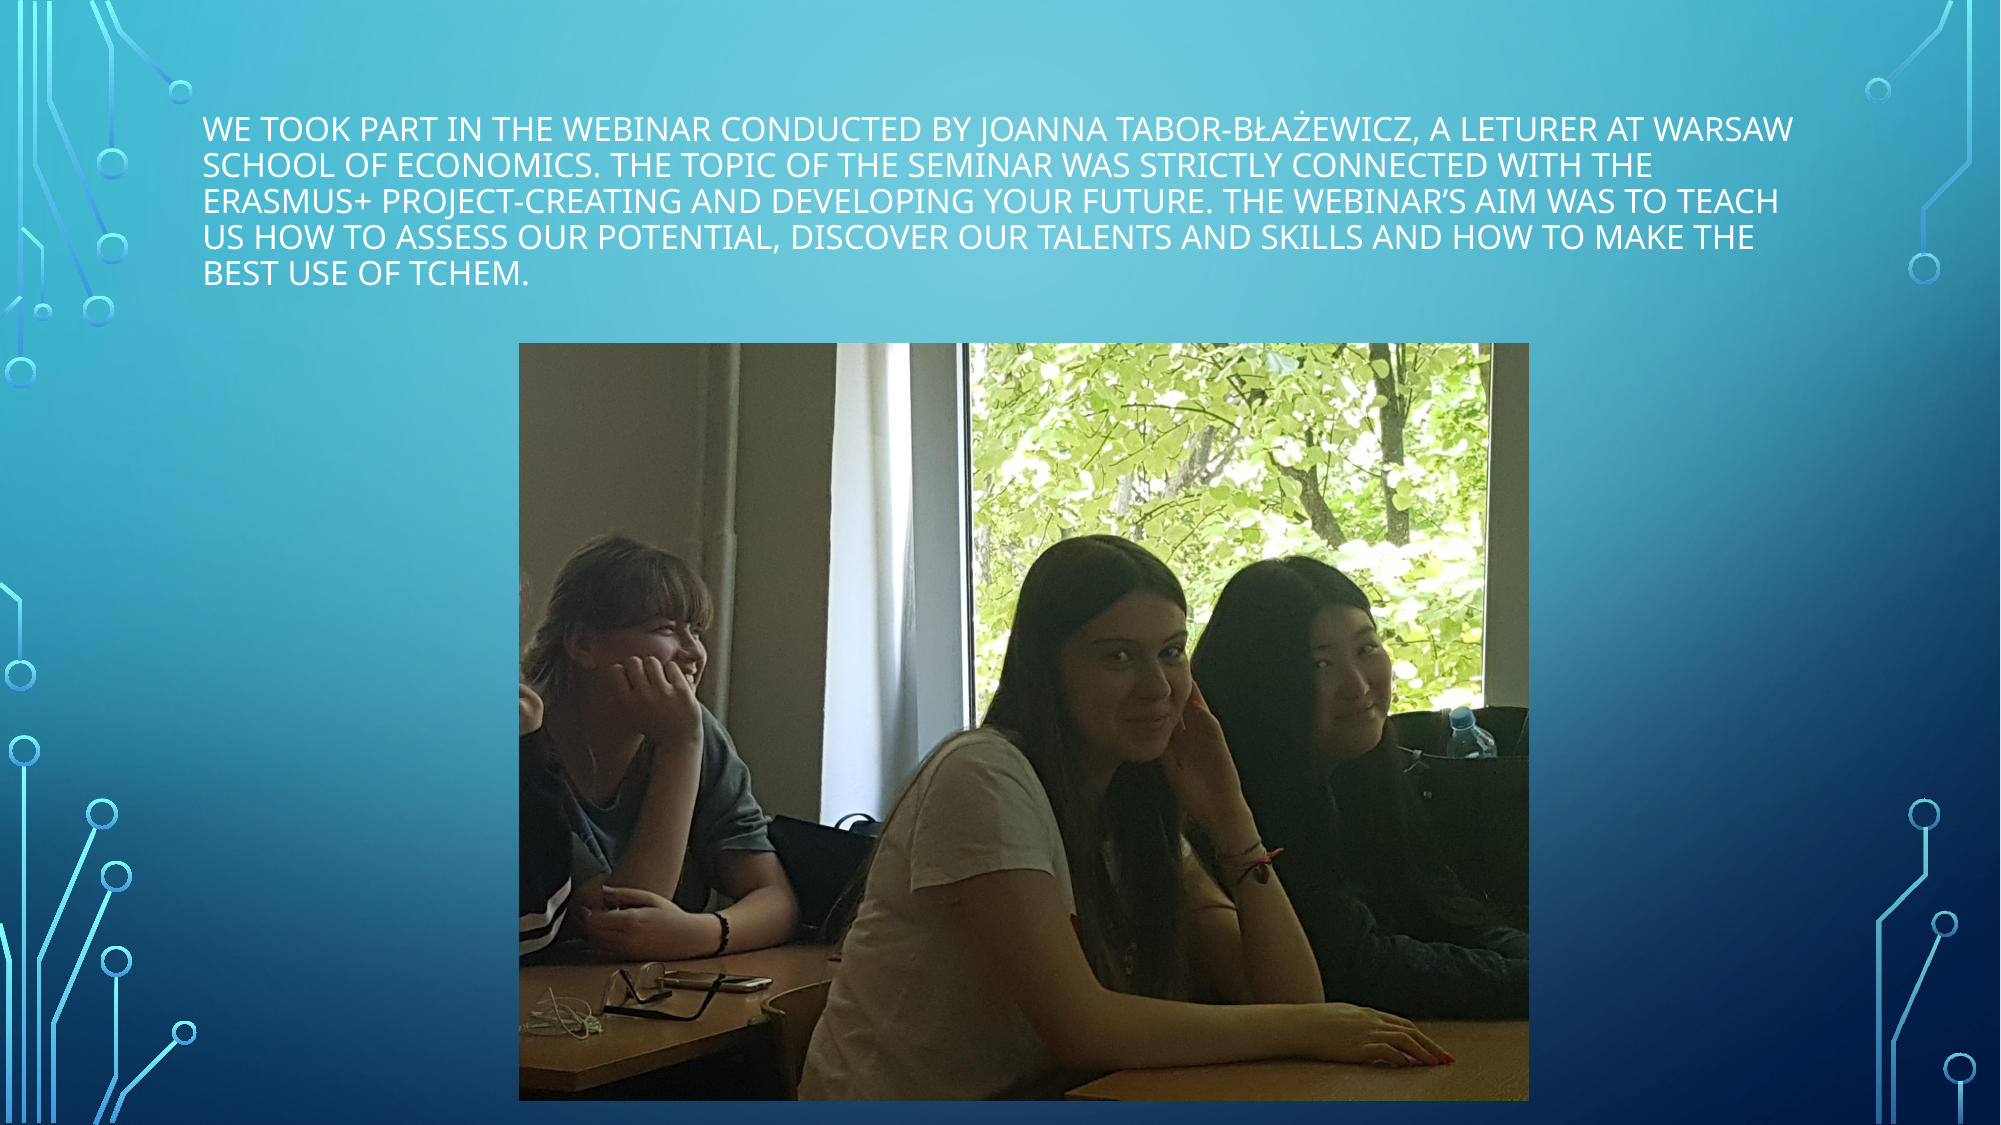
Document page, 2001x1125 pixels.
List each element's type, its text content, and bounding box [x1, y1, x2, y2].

title We took part in the webinar conducted by Joanna tabor-Błażewicz, a leturer at warsaw school of economics. the topic of the seminar was strictly connected with the Erasmus+ project-Creating and developing your future. The webinar’s aim was to teach us how to assess our potential, discover our talents and skills and how to make the best use of tchem. [187, 101, 1813, 344]
picture [519, 343, 1529, 1101]
